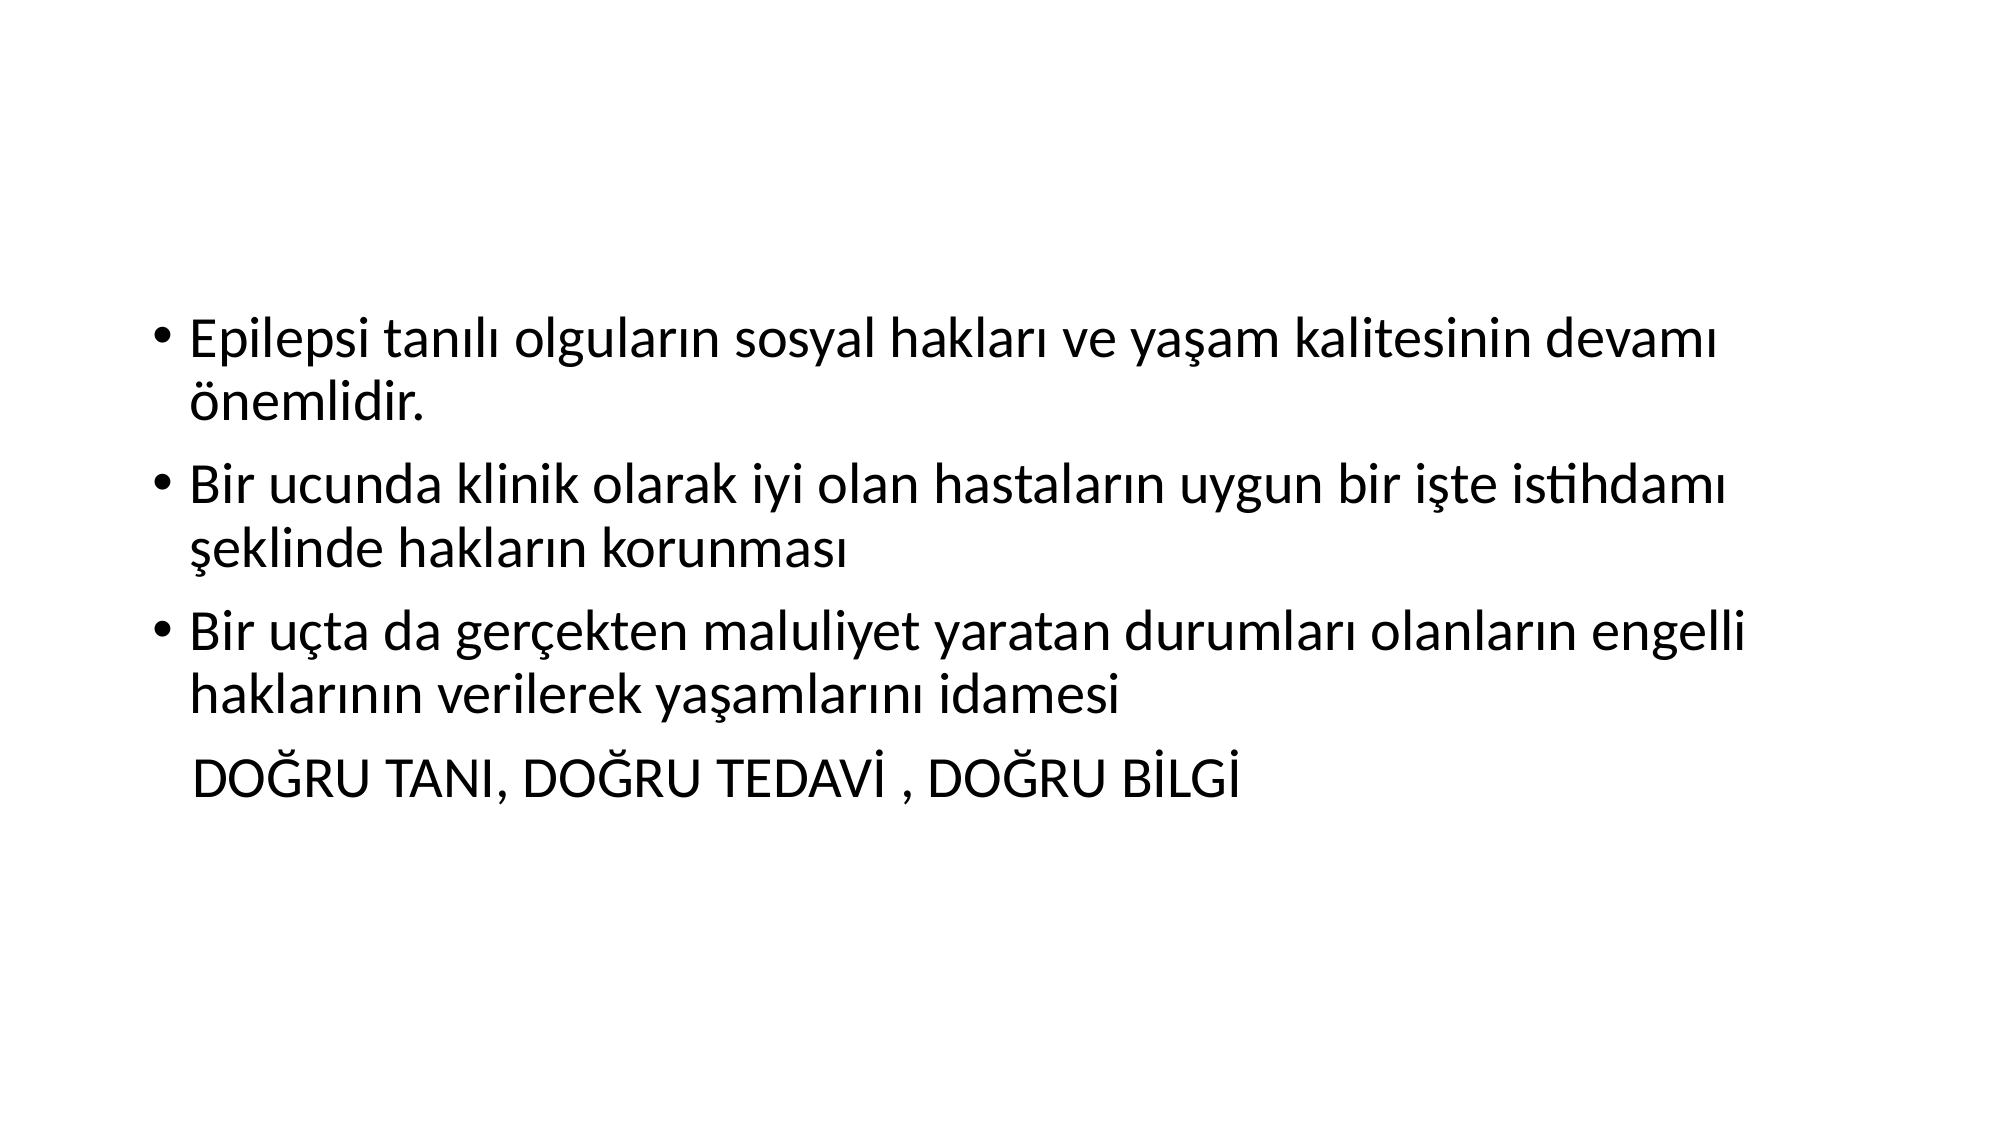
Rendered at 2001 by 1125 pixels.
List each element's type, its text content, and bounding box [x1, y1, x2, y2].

list Epilepsi tanılı olguların sosyal hakları ve yaşam kalitesinin devamı önemlidir. Bir ucunda klinik olarak iyi olan hastaların uygun bir işte istihdamı şeklinde hakların korunması Bir uçta da gerçekten maluliyet yaratan durumları olanların engelli haklarının verilerek yaşamlarını idamesi DOĞRU TANI, DOĞRU TEDAVİ , DOĞRU BİLGİ [137, 299, 1863, 1014]
